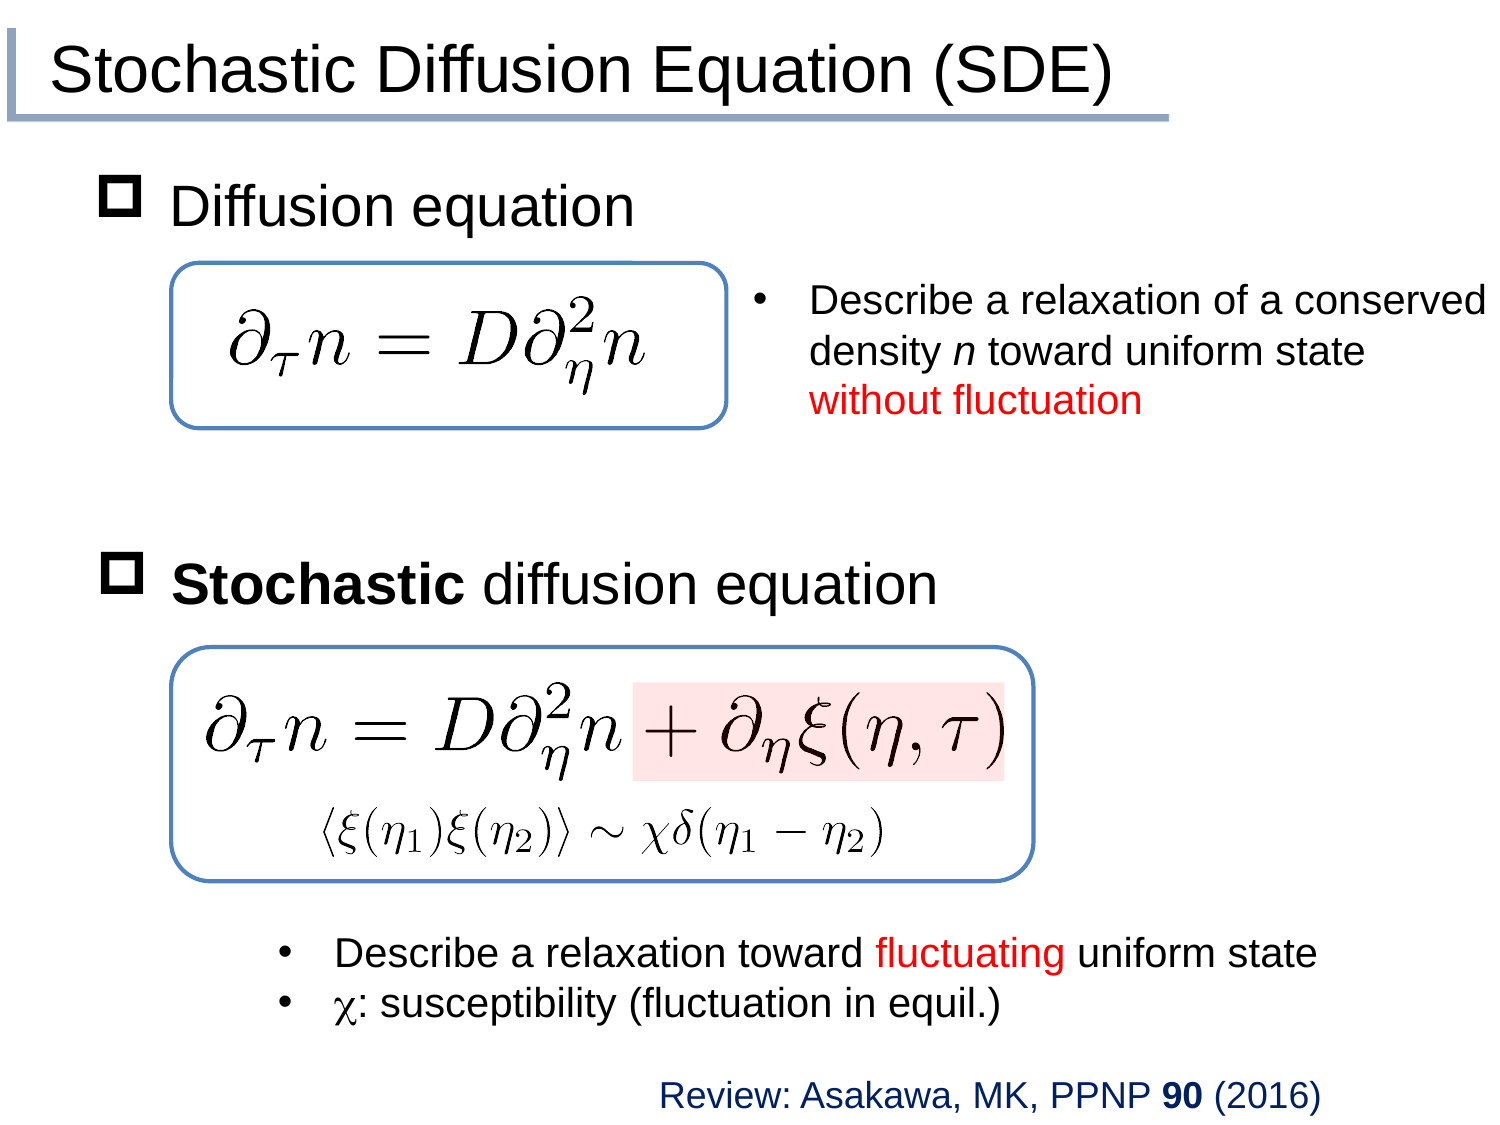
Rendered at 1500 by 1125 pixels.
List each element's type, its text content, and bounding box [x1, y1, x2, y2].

text_box Diffusion equation [79, 160, 652, 246]
picture [206, 682, 1004, 782]
picture [323, 806, 882, 857]
text_box Review: Asakawa, MK, PPNP 90 (2016) [644, 1063, 1337, 1124]
title Stochastic Diffusion Equation (SDE) [15, 17, 1180, 115]
text_box Stochastic diffusion equation [81, 538, 955, 624]
text_box Describe a relaxation of a conserved density n toward uniform state without fluctuation [738, 265, 1500, 431]
text_box [169, 644, 1036, 884]
text_box Describe a relaxation toward fluctuating uniform state c: susceptibility (fluctuation in equil.) [263, 918, 1334, 1034]
picture [229, 296, 645, 395]
text_box [169, 260, 729, 431]
